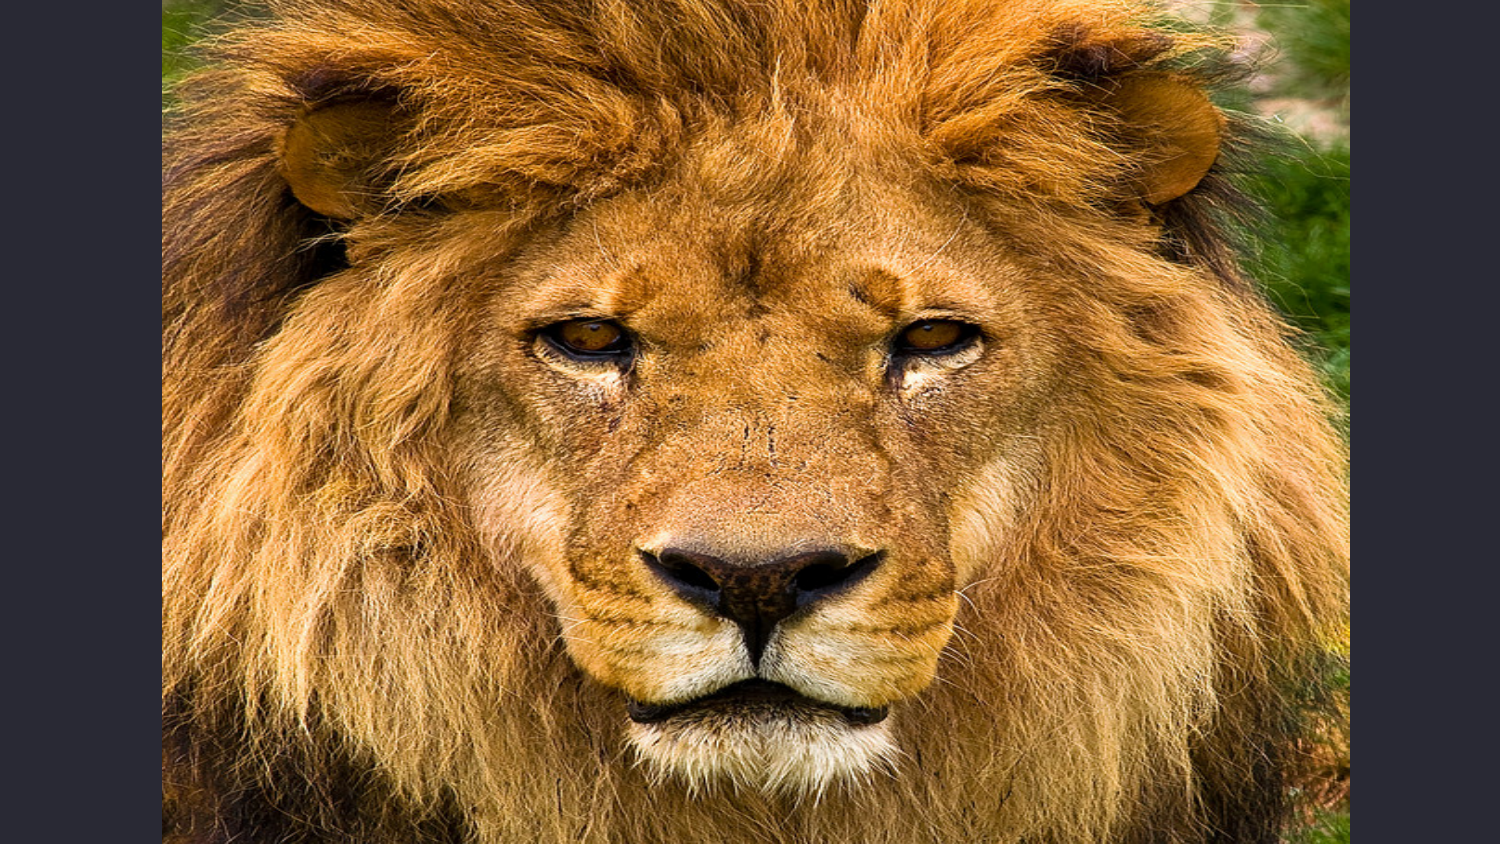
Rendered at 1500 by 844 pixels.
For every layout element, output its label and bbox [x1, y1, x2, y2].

list [162, 0, 1351, 844]
